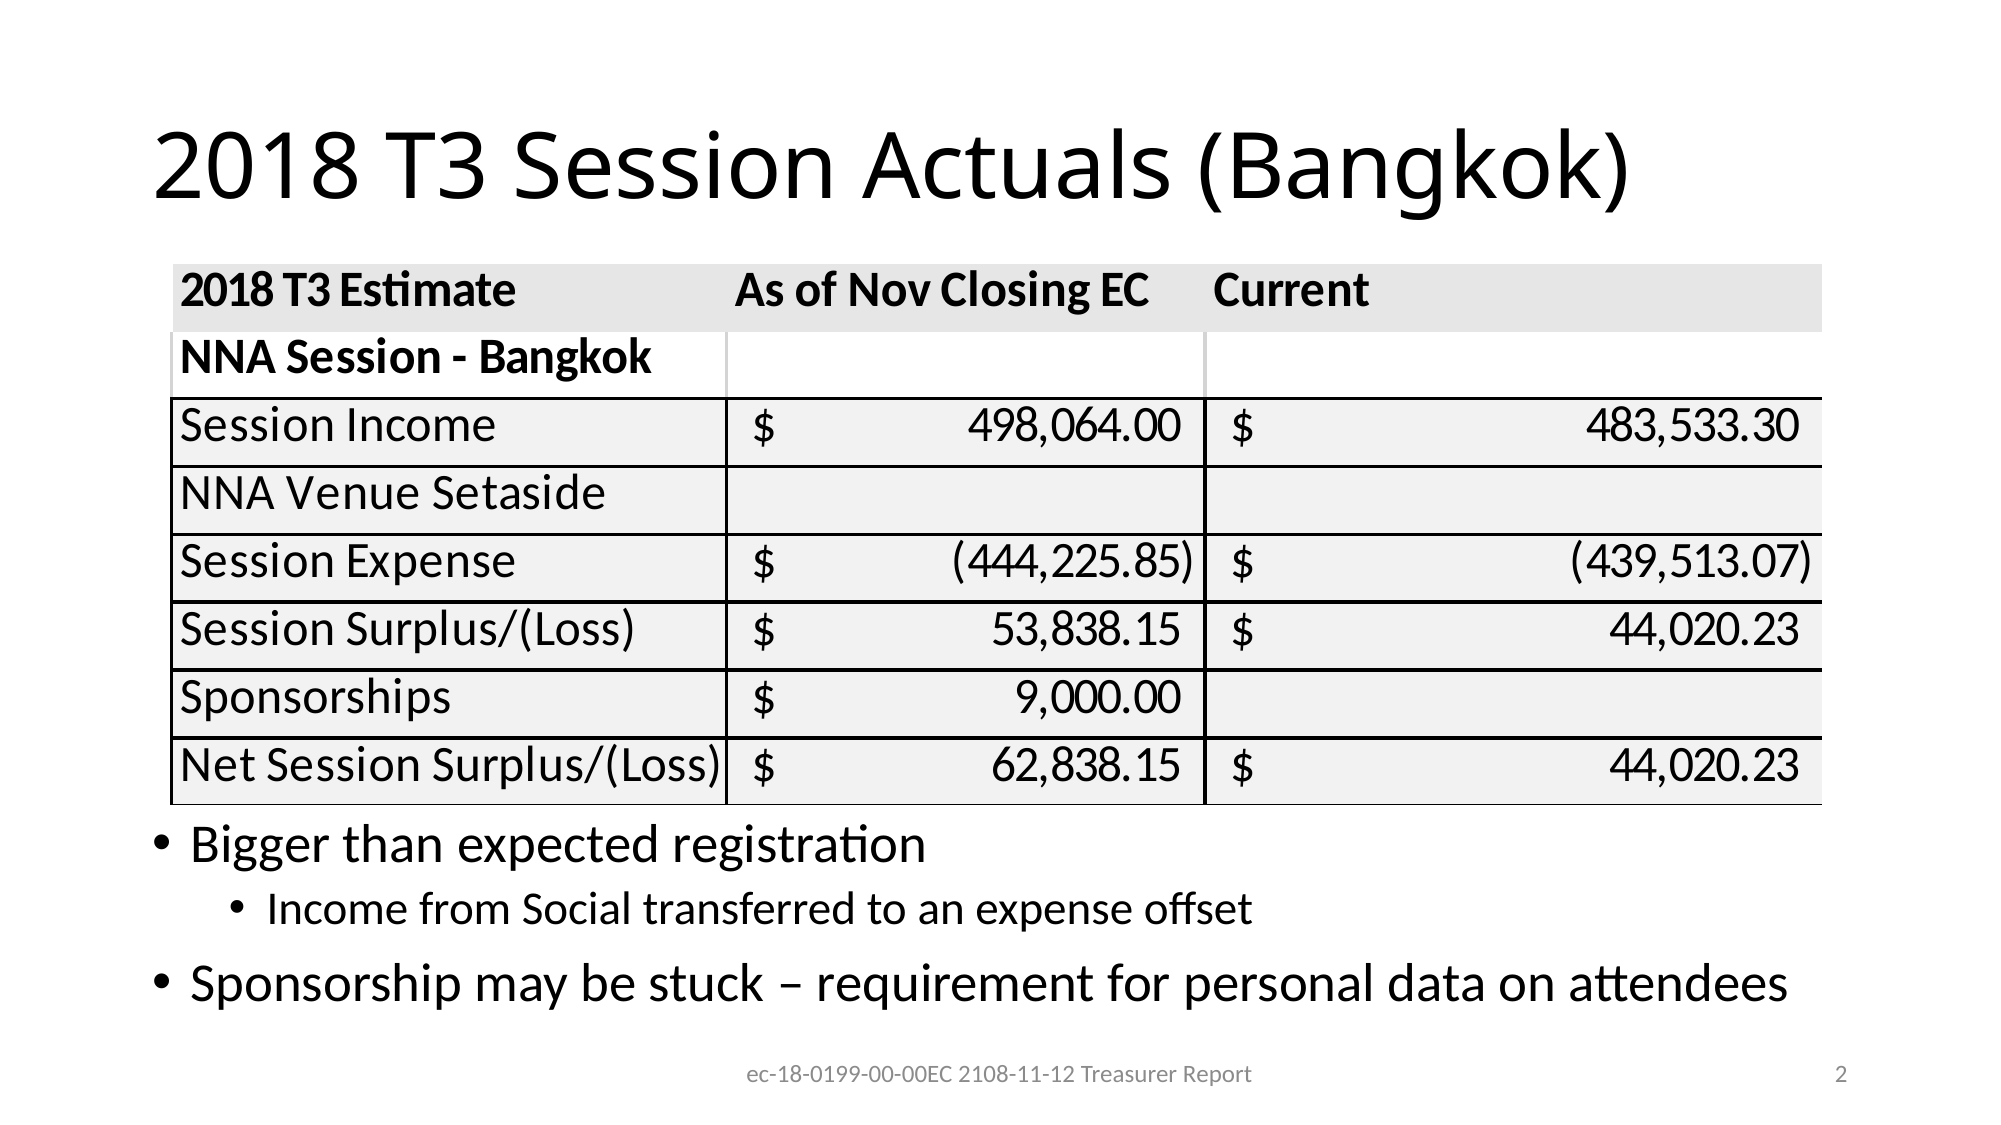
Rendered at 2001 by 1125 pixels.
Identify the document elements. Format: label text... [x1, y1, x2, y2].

footer ec-18-0199-00-00EC 2108-11-12 Treasurer Report [662, 1042, 1338, 1103]
title 2018 T3 Session Actuals (Bangkok) [137, 59, 1863, 278]
slide_number 2 [1412, 1066, 1863, 1103]
list Bigger than expected registration Income from Social transferred to an expense offset Sponsorship may be stuck – requirement for personal data on attendees [137, 807, 1863, 1066]
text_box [169, 260, 1826, 808]
